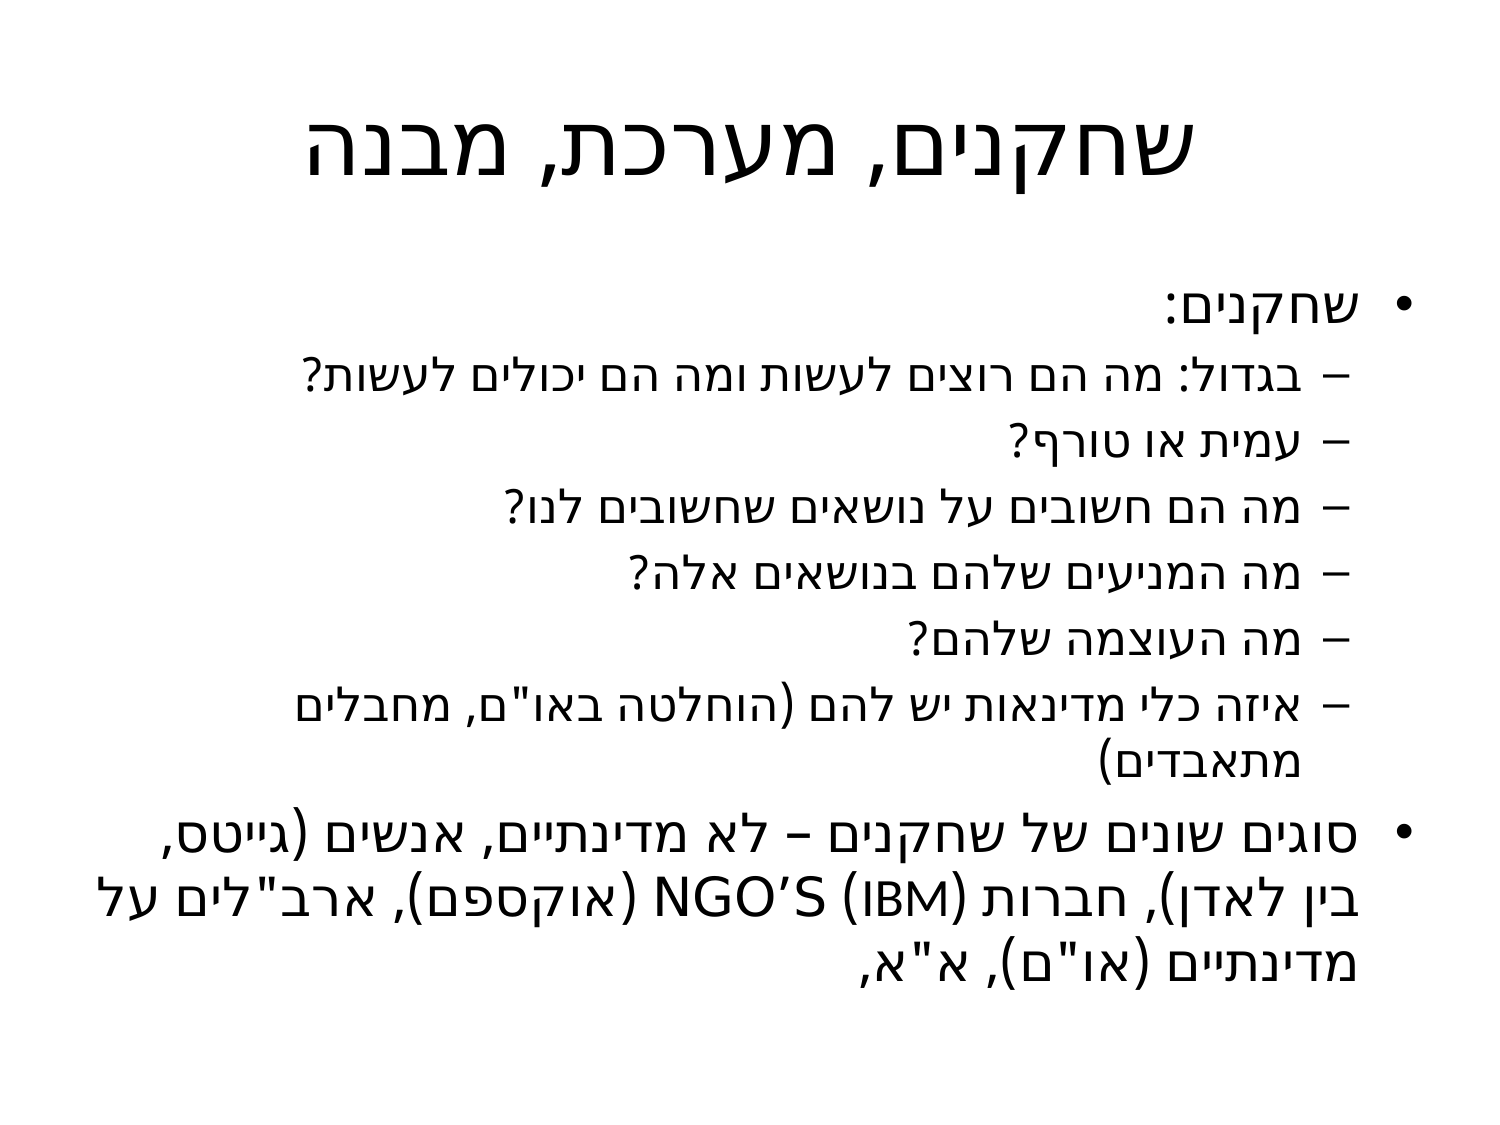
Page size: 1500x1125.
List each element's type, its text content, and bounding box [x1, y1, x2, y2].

list שחקנים: בגדול: מה הם רוצים לעשות ומה הם יכולים לעשות? עמית או טורף? מה הם חשובים על נושאים שחשובים לנו? מה המניעים שלהם בנושאים אלה? מה העוצמה שלהם? איזה כלי מדינאות יש להם (הוחלטה באו"ם, מחבלים מתאבדים) סוגים שונים של שחקנים – לא מדינתיים, אנשים (גייטס, בין לאדן), חברות (IBM) NGO’S (אוקספם), ארב"לים על מדינתיים (או"ם), א"א, [75, 262, 1425, 1005]
title שחקנים, מערכת, מבנה [75, 45, 1425, 233]
